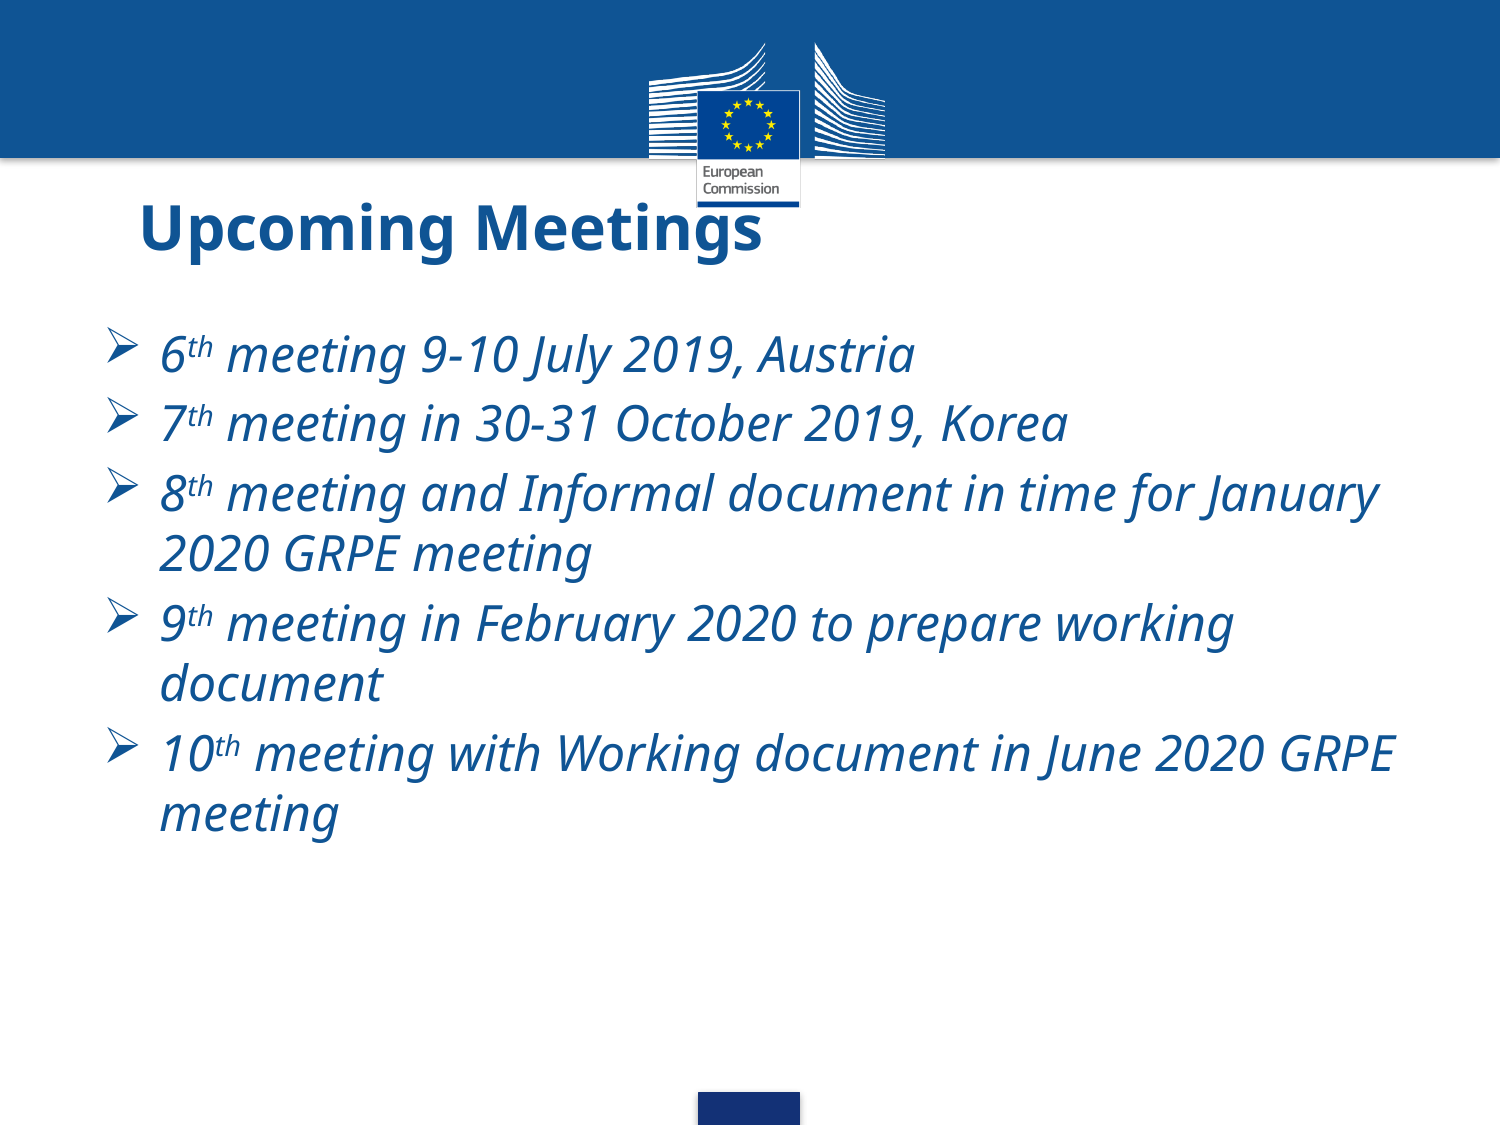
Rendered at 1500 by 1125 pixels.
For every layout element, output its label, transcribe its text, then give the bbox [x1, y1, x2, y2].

list 6th meeting 9-10 July 2019, Austria 7th meeting in 30-31 October 2019, Korea 8th meeting and Informal document in time for January 2020 GRPE meeting 9th meeting in February 2020 to prepare working document 10th meeting with Working document in June 2020 GRPE meeting [88, 314, 1439, 1012]
title Upcoming Meetings [64, 149, 1415, 303]
picture [649, 42, 885, 149]
